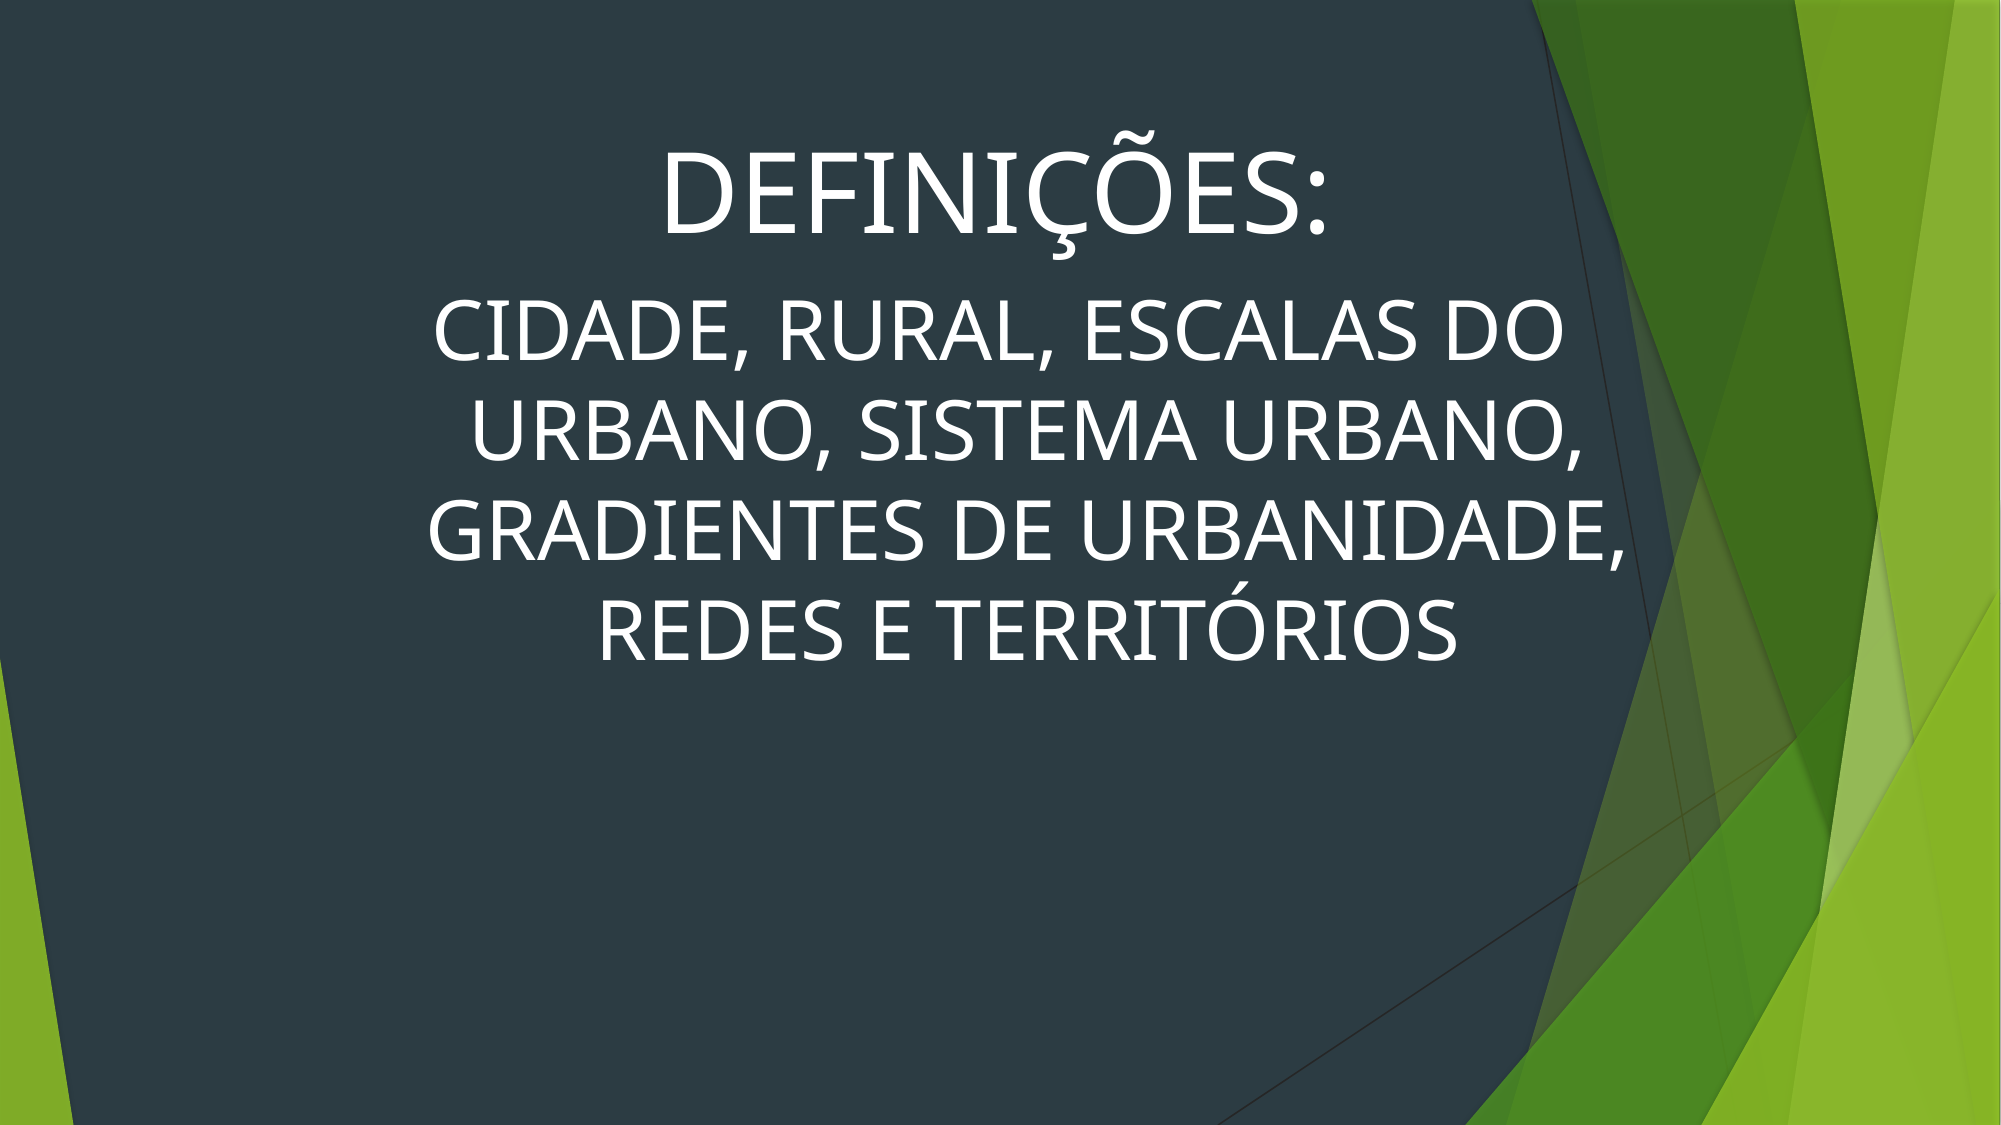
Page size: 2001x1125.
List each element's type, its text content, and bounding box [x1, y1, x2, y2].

list DEFINIÇÕES: CIDADE, RURAL, ESCALAS DO URBANO, SISTEMA URBANO, GRADIENTES DE URBANIDADE, REDES E TERRITÓRIOS [324, 113, 1675, 1005]
